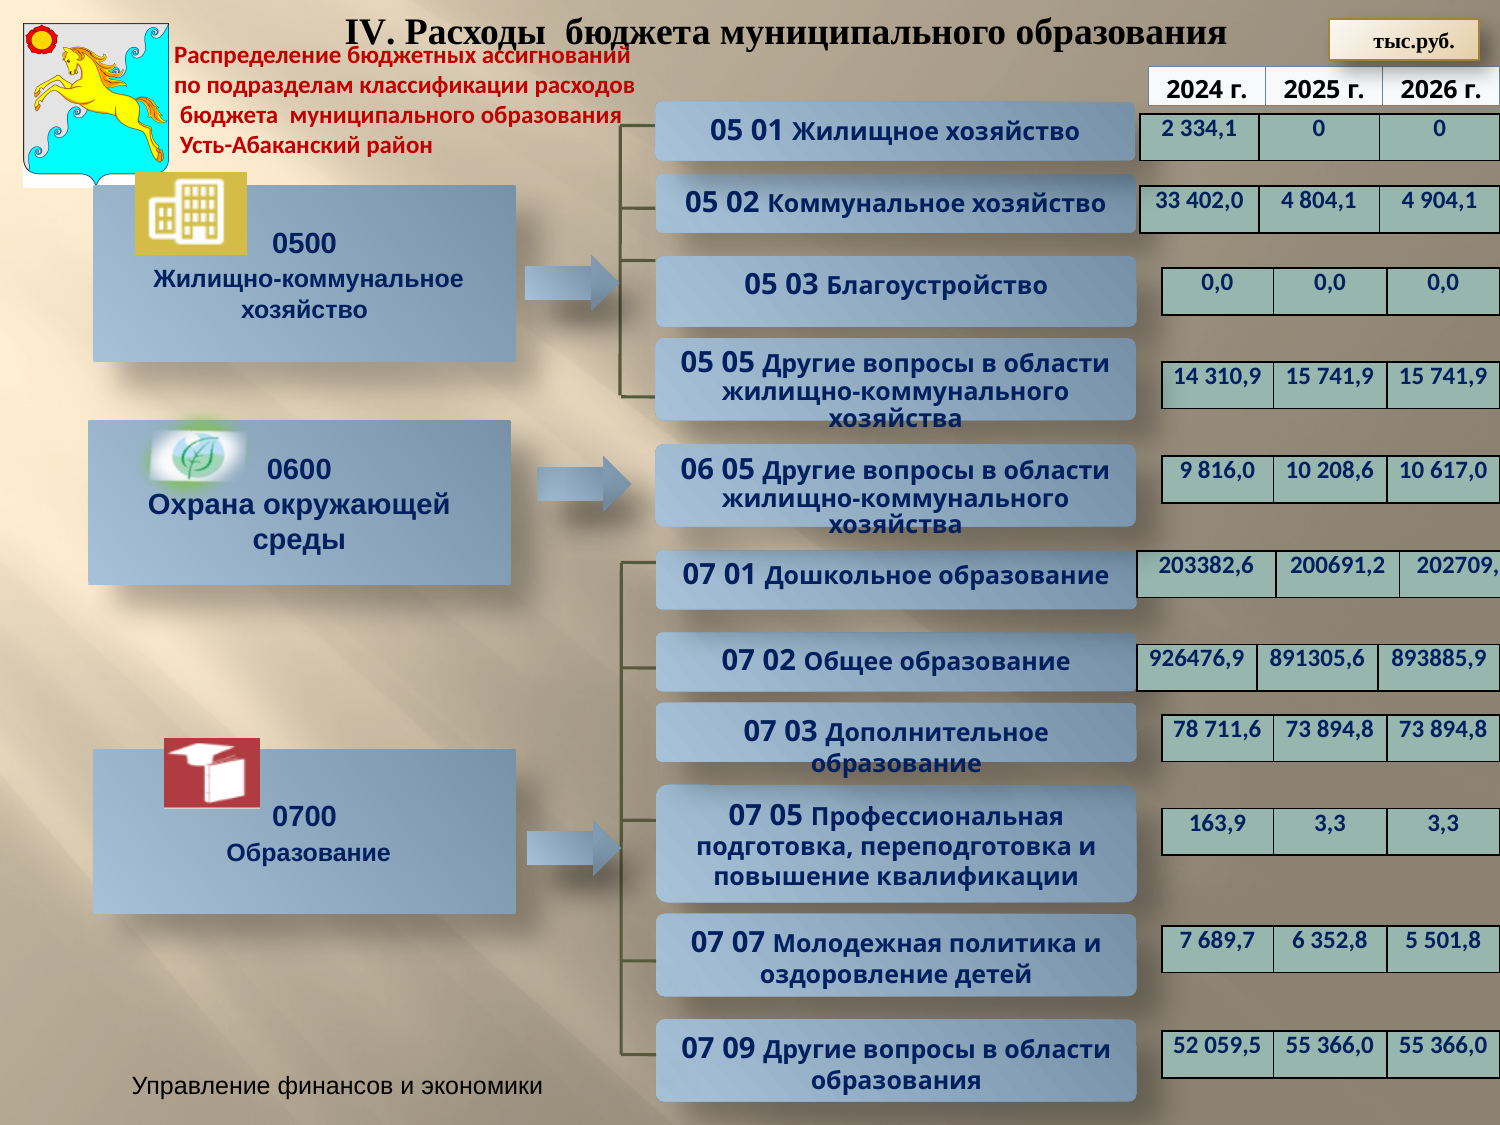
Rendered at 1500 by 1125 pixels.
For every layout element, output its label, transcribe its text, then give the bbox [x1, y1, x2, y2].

table_header 2026 г. [1383, 76, 1499, 105]
text_box 0500 Жилищно-коммунальное хозяйство [93, 185, 516, 362]
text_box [537, 455, 632, 513]
table_header 926476,9 [1138, 645, 1256, 690]
text_box тыс.руб. [1328, 18, 1480, 61]
table_header 55 366,0 [1388, 1032, 1499, 1077]
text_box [502, 242, 773, 279]
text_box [525, 255, 620, 312]
text_box 07 09 Другие вопросы в области образования [656, 1019, 1137, 1102]
table_header 15 741,9 [1274, 363, 1386, 408]
text_box 0700 Образование [93, 749, 516, 914]
table_header 4 804,1 [1260, 187, 1379, 232]
table_header 73 894,8 [1274, 716, 1386, 761]
table_header 10 208,6 [1274, 457, 1386, 502]
table_header 10 617,0 [1388, 457, 1499, 502]
table_header 73 894,8 [1388, 716, 1499, 761]
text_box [392, 790, 885, 827]
text_box 07 01 Дошкольное образование [656, 550, 1137, 610]
picture [23, 23, 248, 255]
table_header 0,0 [1274, 269, 1386, 314]
picture [163, 738, 260, 809]
table_header 15 741,9 [1388, 363, 1499, 408]
table_header 6 352,8 [1274, 927, 1386, 972]
table_header 4 904,1 [1380, 187, 1499, 232]
table_header 200691,2 [1277, 552, 1399, 597]
table_header 893885,9 [1379, 645, 1499, 690]
table_header 5 501,8 [1388, 927, 1499, 972]
text_box 05 01 Жилищное хозяйство [655, 101, 1136, 161]
text_box 06 05 Другие вопросы в области жилищно-коммунального хозяйства [655, 444, 1136, 527]
table_header 33 402,0 [1141, 187, 1258, 232]
table_header 7 689,7 [1163, 927, 1273, 972]
text_box 07 07 Молодежная политика и оздоровление детей [656, 913, 1137, 997]
table_header 78 711,6 [1163, 716, 1273, 761]
footer Управление финансов и экономики [100, 1046, 576, 1107]
table_header 2025 г. [1266, 67, 1382, 105]
text_box 07 02 Общее образование [656, 632, 1136, 692]
picture [123, 401, 267, 510]
table_header 202709,7 [1400, 552, 1500, 597]
text_box 05 02 Коммунальное хозяйство [656, 174, 1136, 233]
table_header 0 [1380, 115, 1499, 160]
table_header 0,0 [1163, 269, 1273, 314]
table_header 3,3 [1274, 809, 1386, 854]
table_header 0 [1260, 115, 1379, 160]
table_header 52 059,5 [1163, 1032, 1273, 1077]
slide_number 34 [1299, 1079, 1425, 1089]
table_header 891305,6 [1258, 645, 1377, 690]
table_header 2024 г. [1149, 67, 1265, 105]
table_header 2 334,1 [1141, 115, 1258, 160]
text_box 05 03 Благоустройство [667, 256, 1137, 327]
table_header 14 310,9 [1172, 363, 1273, 408]
table_header 203382,6 [1138, 552, 1275, 597]
text_box 07 03 Дополнительное образование [656, 702, 1137, 762]
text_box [527, 820, 622, 877]
table_header 0,0 [1388, 269, 1499, 314]
table_header 55 366,0 [1274, 1032, 1386, 1077]
title Распределение бюджетных ассигнований по подразделам классификации расходов бюджета муниципального образования Усть-Абаканский район [159, 19, 1015, 178]
table_header 163,9 [1163, 809, 1273, 854]
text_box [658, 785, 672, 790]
text_box IV. Расходы бюджета муниципального образования [222, 0, 1360, 60]
table_header 9 816,0 [1163, 457, 1273, 502]
text_box 0600 Охрана окружающей среды [88, 420, 511, 585]
text_box 05 05 Другие вопросы в области жилищно-коммунального хозяйства [655, 338, 1136, 421]
table_header 3,3 [1388, 809, 1499, 854]
text_box 07 05 Профессиональная подготовка, переподготовка и повышение квалификации [660, 805, 1137, 903]
